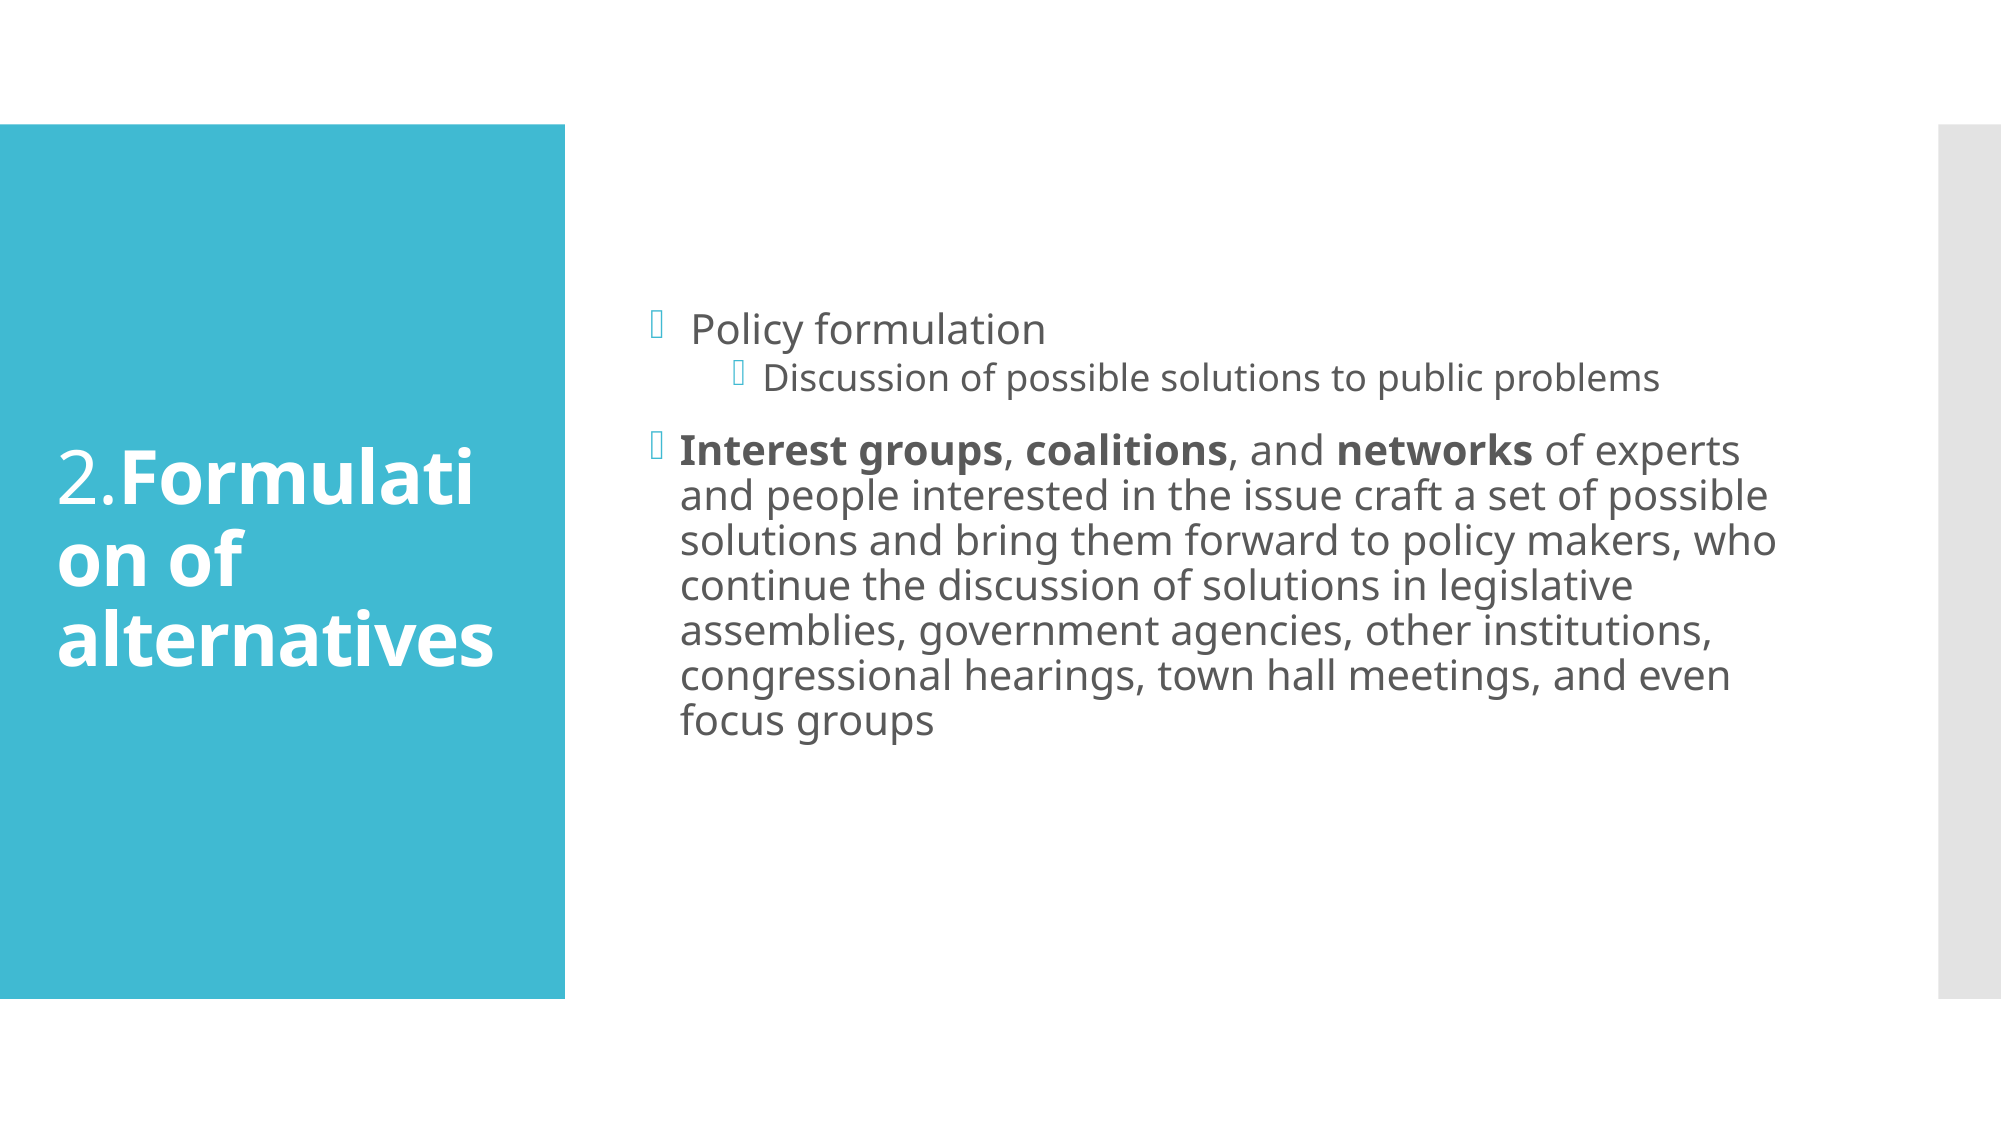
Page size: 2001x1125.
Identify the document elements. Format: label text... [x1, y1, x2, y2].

list Policy formulation Discussion of possible solutions to public problems Interest groups, coalitions, and networks of experts and people interested in the issue craft a set of possible solutions and bring them forward to policy makers, who continue the discussion of solutions in legislative assemblies, government agencies, other institutions, congressional hearings, town hall meetings, and even focus groups [634, 141, 1835, 982]
title 2.Formulation of alternatives [41, 184, 525, 940]
